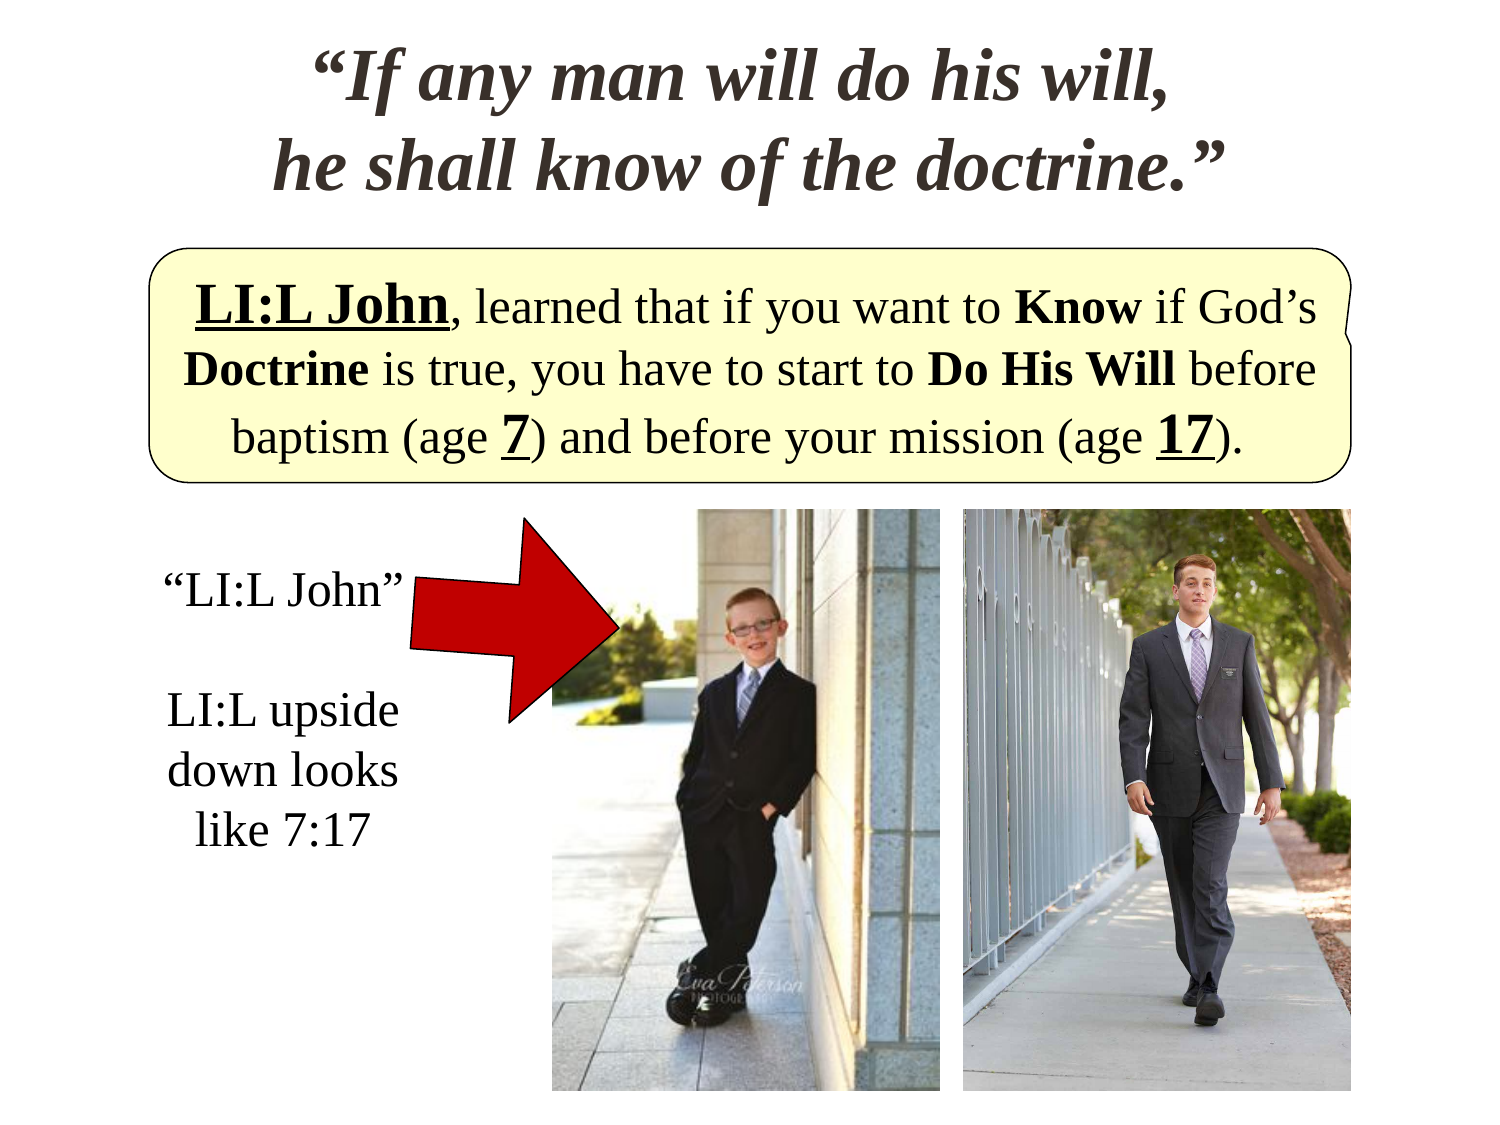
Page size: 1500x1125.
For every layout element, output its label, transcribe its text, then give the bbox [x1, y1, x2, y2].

text_box LI:L John, learned that if you want to Know if God’s Doctrine is true, you have to start to Do His Will before baptism (age 7) and before your mission (age 17). [149, 248, 1351, 483]
title “If any man will do his will, he shall know of the doctrine.” [222, 47, 1278, 185]
picture [551, 509, 940, 1091]
picture [963, 509, 1352, 1092]
text_box [410, 518, 546, 724]
text_box “LI:L John” LI:L upside down looks like 7:17 [131, 548, 435, 864]
